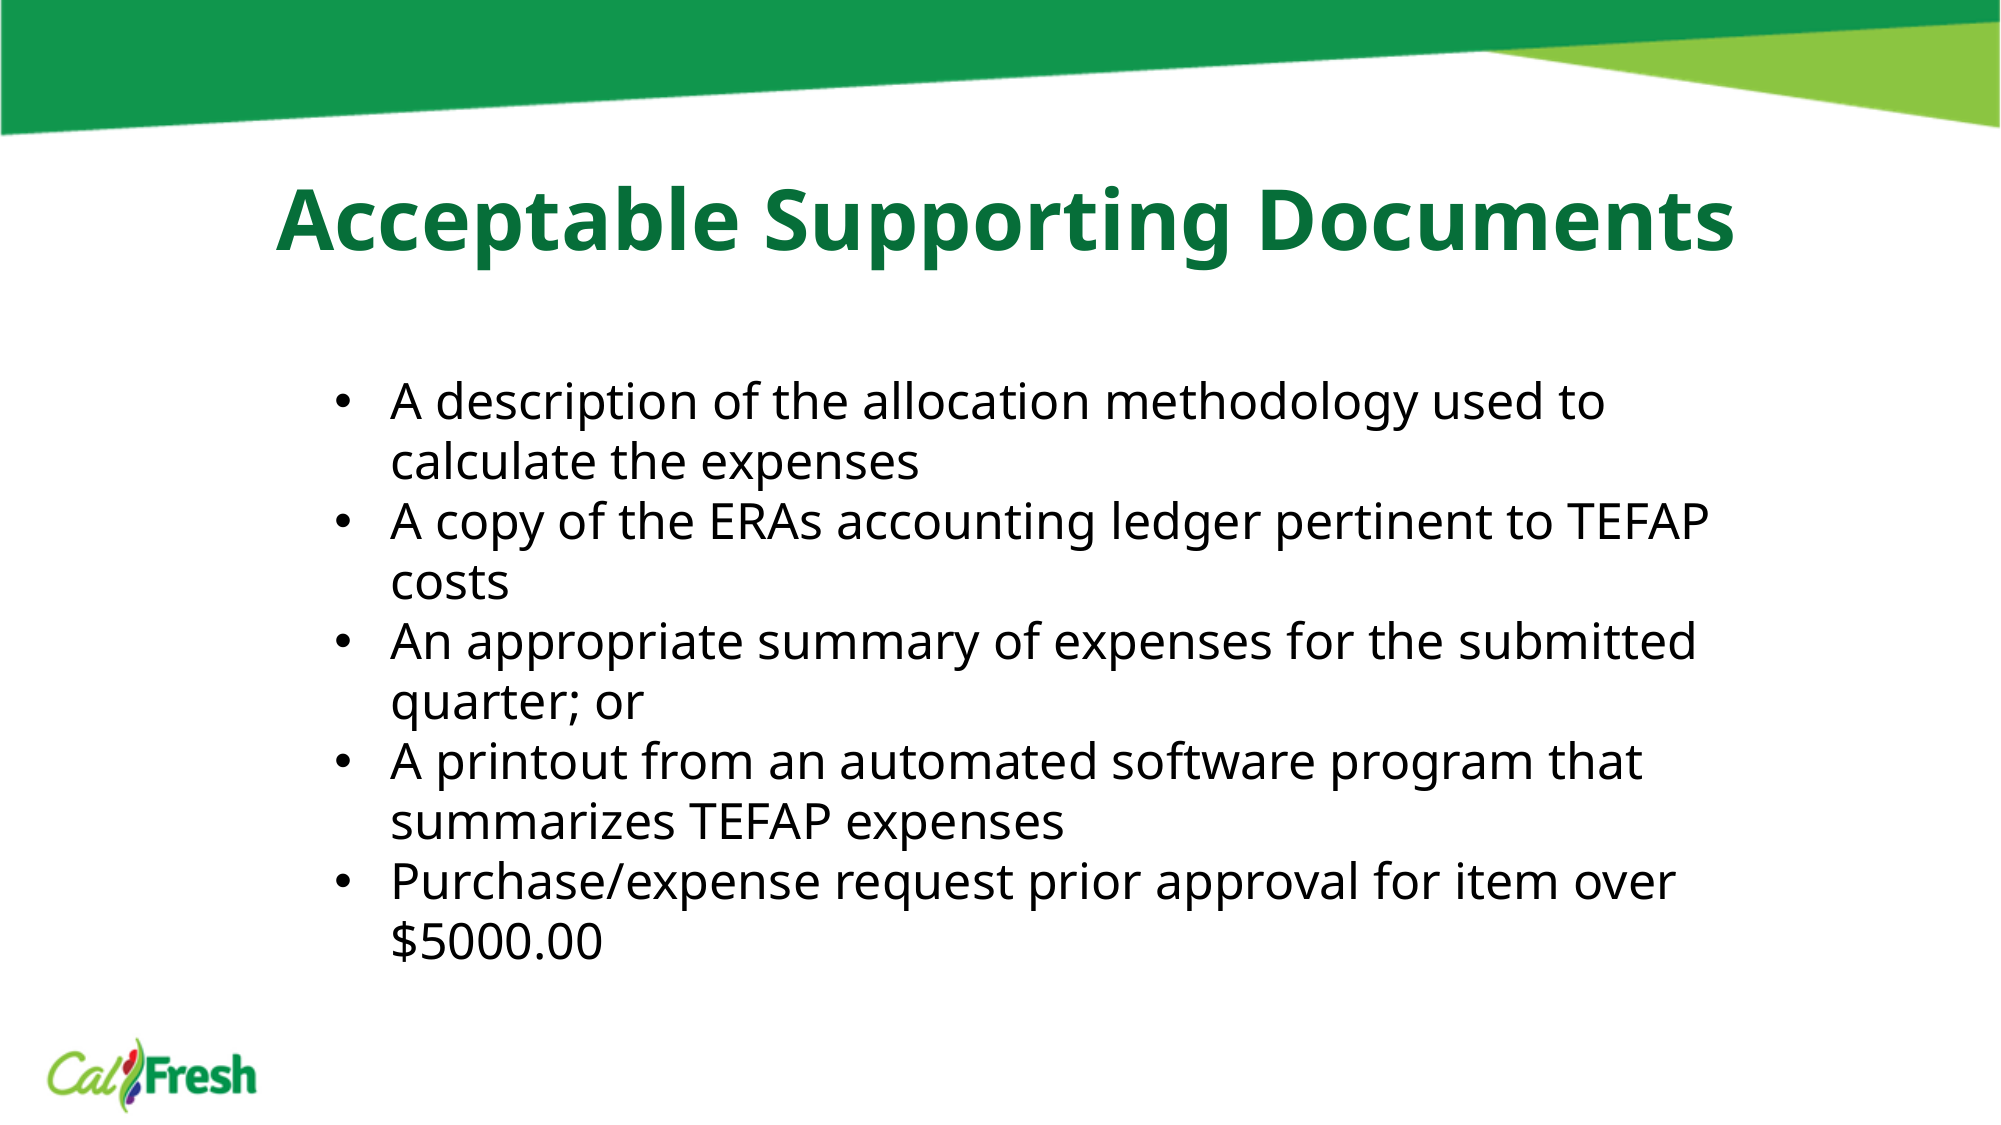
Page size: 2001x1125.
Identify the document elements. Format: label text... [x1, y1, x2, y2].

title Acceptable Supporting Documents [155, 158, 1881, 376]
text_box A description of the allocation methodology used to calculate the expenses A copy of the ERAs accounting ledger pertinent to TEFAP costs An appropriate summary of expenses for the submitted quarter; or A printout from an automated software program that summarizes TEFAP expenses Purchase/expense request prior approval for item over $5000.00 [319, 376, 1823, 1023]
picture [0, 0, 2001, 1125]
